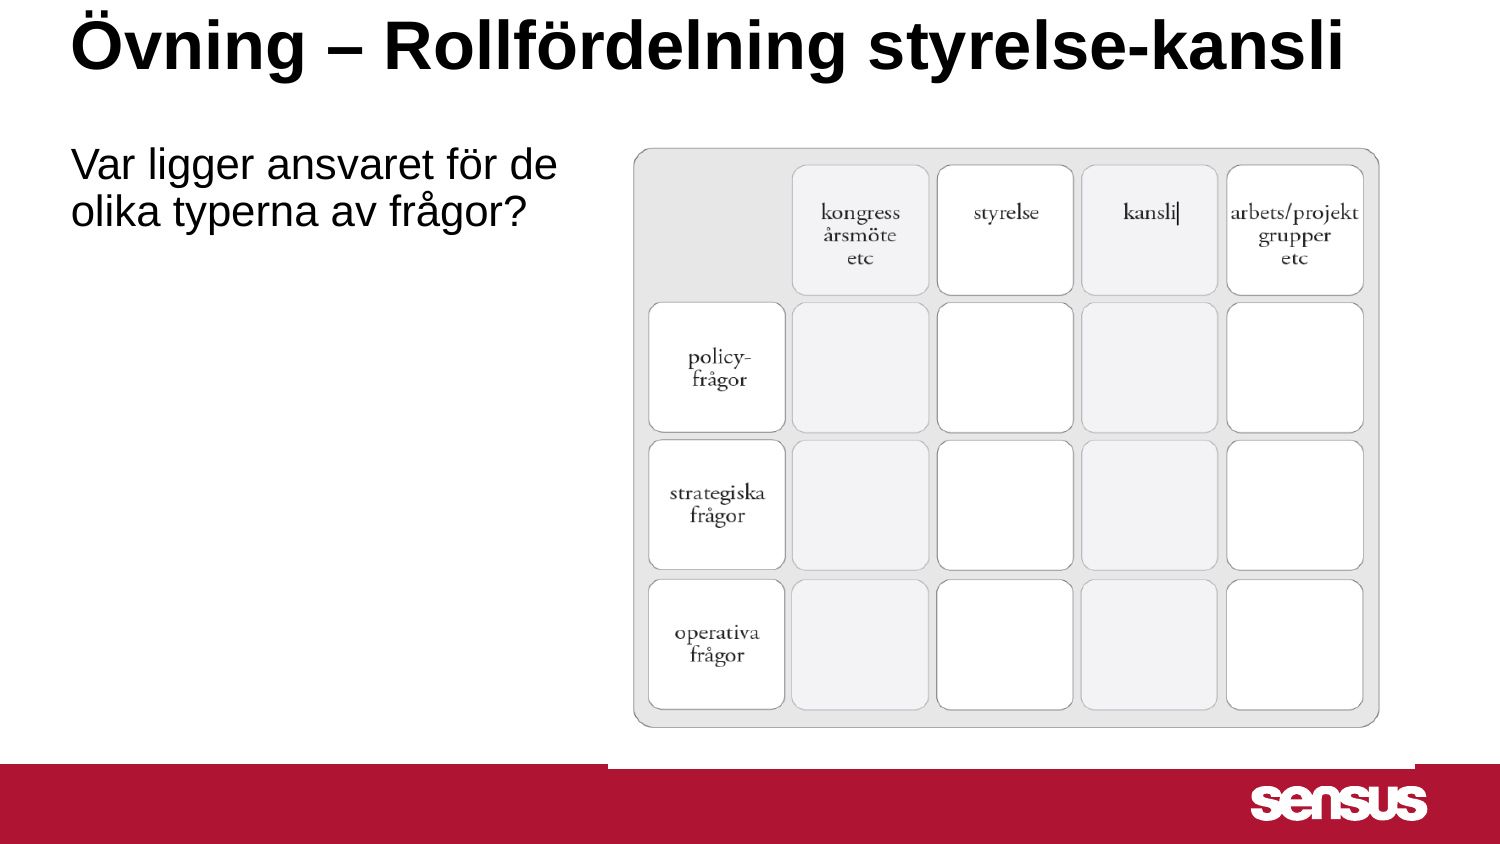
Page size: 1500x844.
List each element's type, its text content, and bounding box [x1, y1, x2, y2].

picture [608, 123, 1415, 769]
list Var ligger ansvaret för de olika typerna av frågor? [70, 141, 608, 750]
title Övning – Rollfördelning styrelse-kansli [70, 47, 1430, 130]
